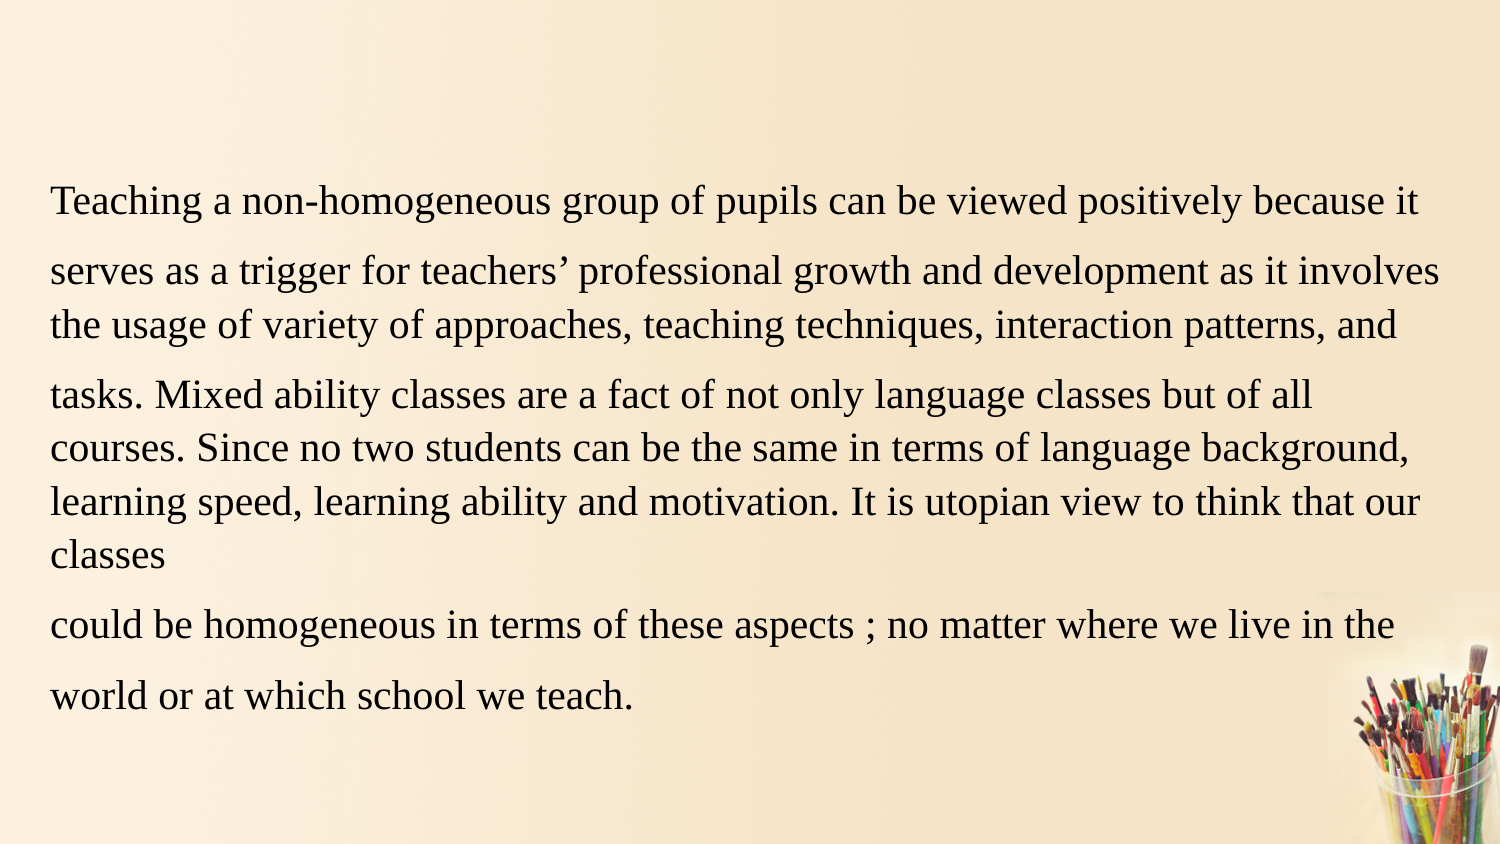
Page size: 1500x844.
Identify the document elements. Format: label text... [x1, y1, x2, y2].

picture [0, 0, 1500, 844]
text_box Teaching a non-homogeneous group of pupils can be viewed positively because it serves as a trigger for teachers’ professional growth and development as it involves the usage of variety of approaches, teaching techniques, interaction patterns, and tasks. Mixed ability classes are a fact of not only language classes but of all courses. Since no two students can be the same in terms of language background, learning speed, learning ability and motivation. It is utopian view to think that our classes could be homogeneous in terms of these aspects ; no matter where we live in the world or at which school we teach. [35, 161, 1465, 725]
